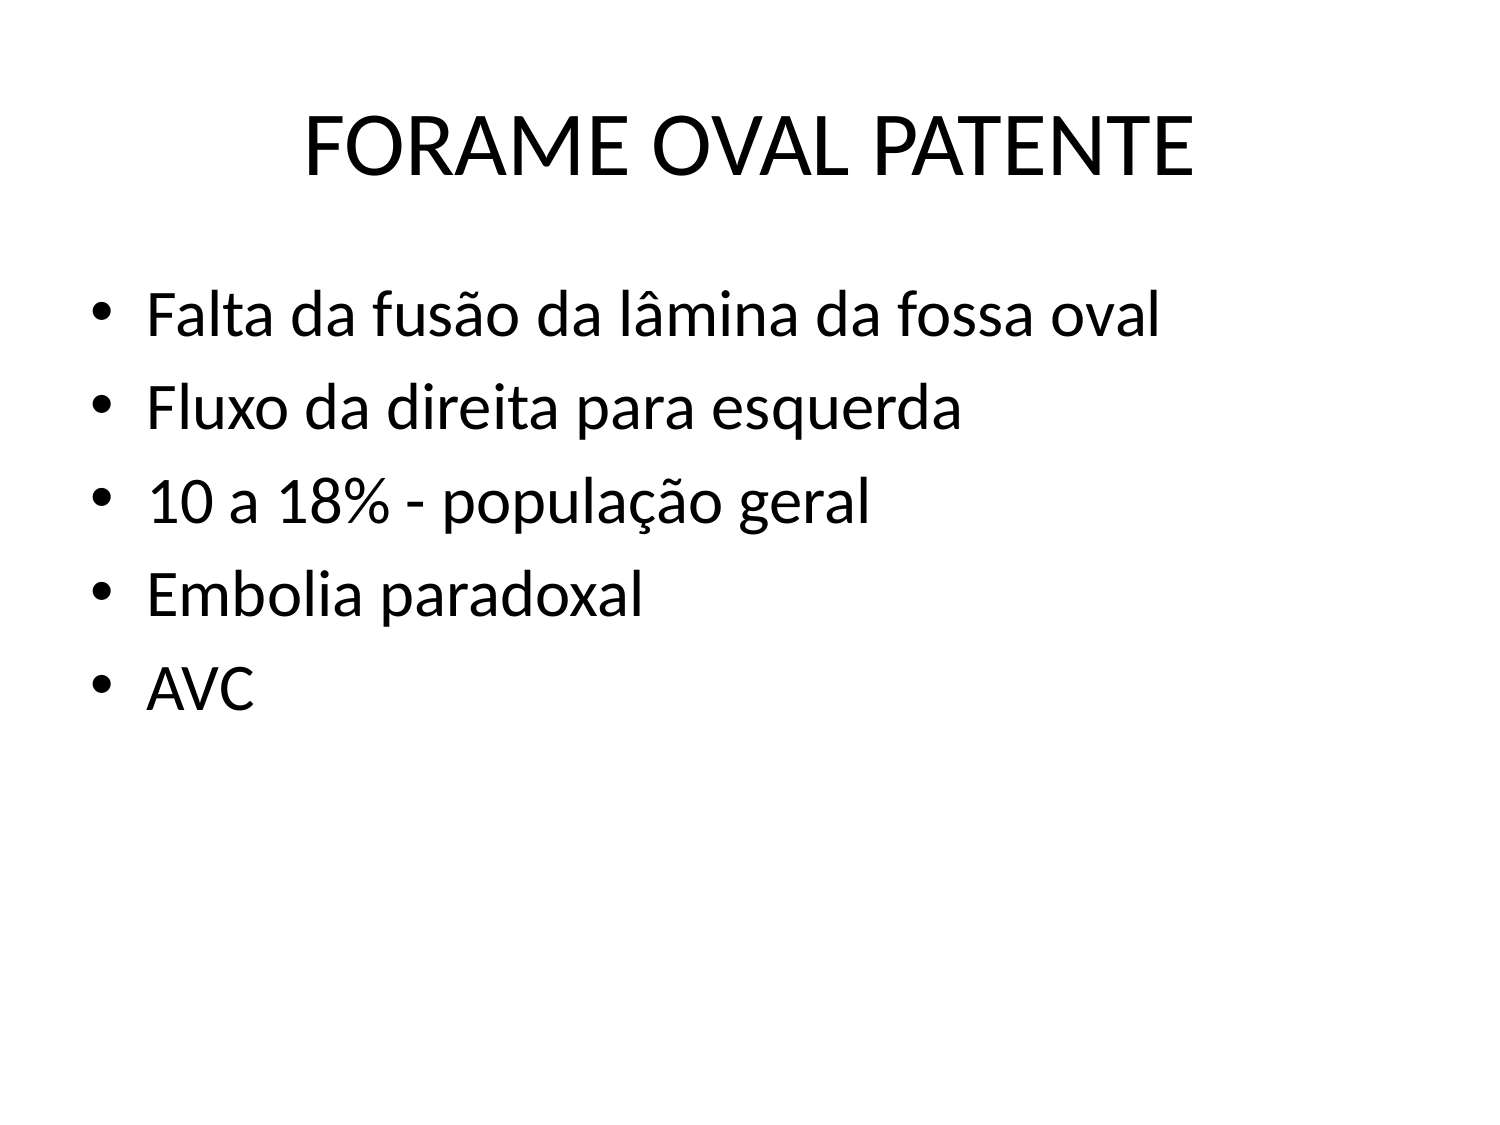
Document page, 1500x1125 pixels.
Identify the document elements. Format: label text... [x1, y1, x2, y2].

title FORAME OVAL PATENTE [75, 45, 1425, 233]
list Falta da fusão da lâmina da fossa oval Fluxo da direita para esquerda 10 a 18% - população geral Embolia paradoxal AVC [75, 262, 1425, 1005]
